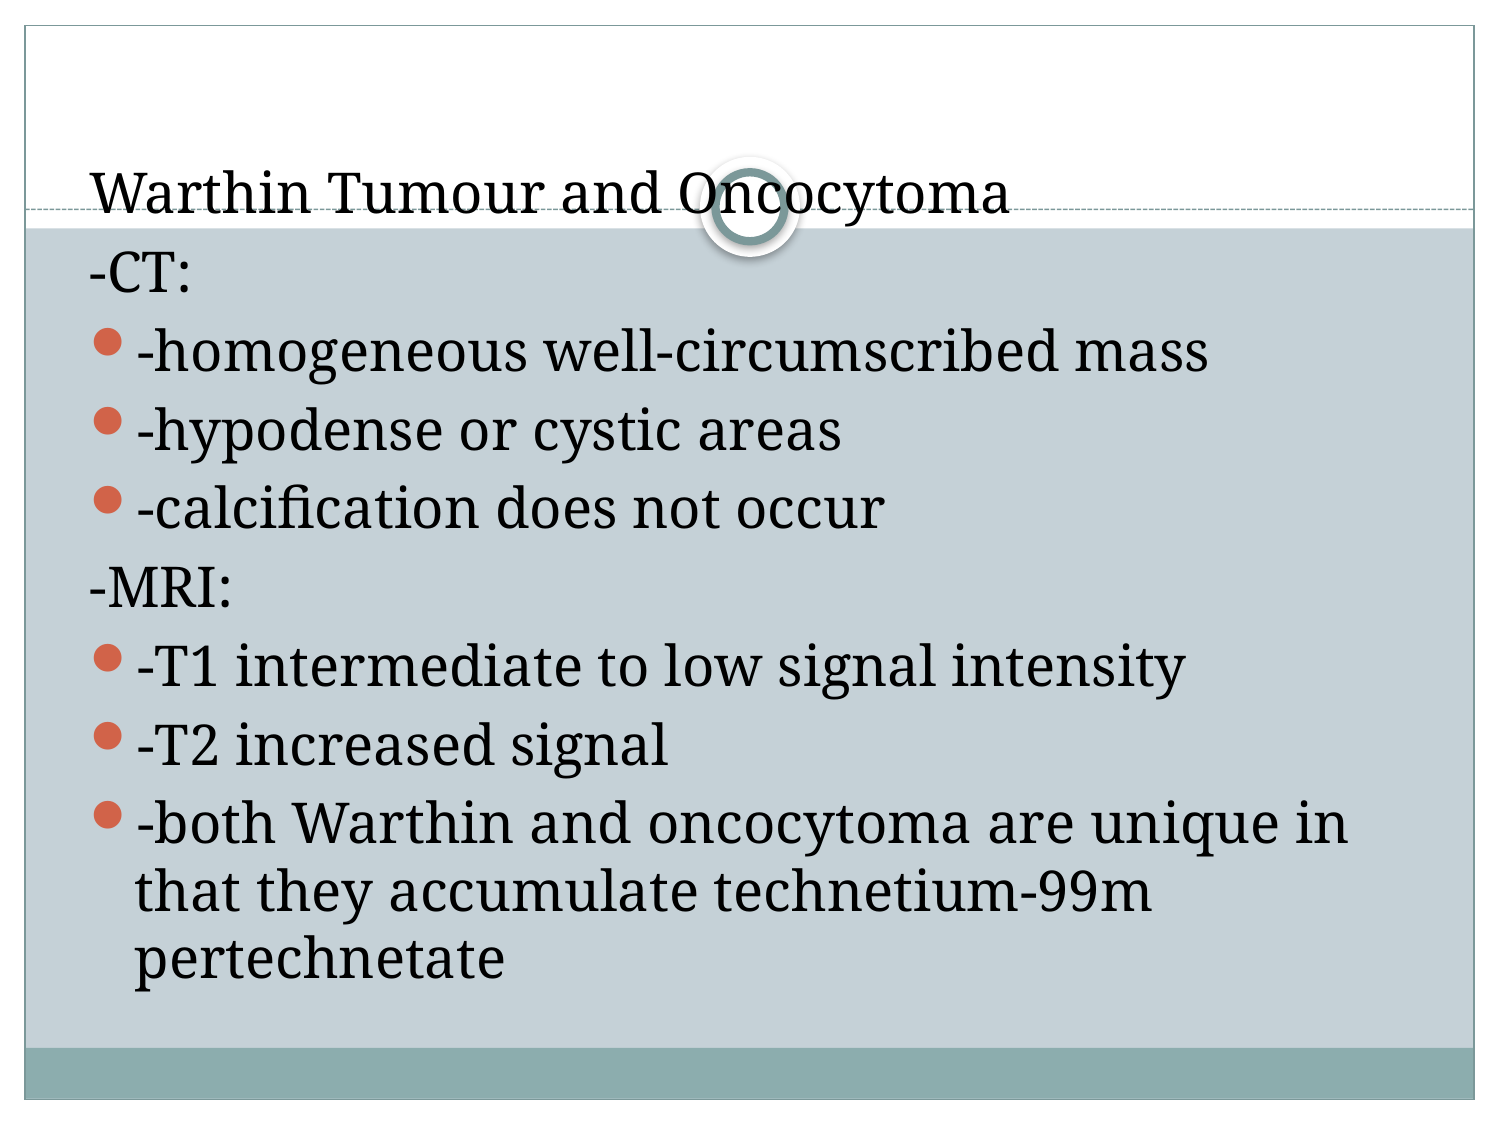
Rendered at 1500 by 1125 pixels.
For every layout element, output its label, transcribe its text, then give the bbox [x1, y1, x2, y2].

list Warthin Tumour and Oncocytoma -CT: -homogeneous well-circumscribed mass -hypodense or cystic areas -calcification does not occur -MRI: -T1 intermediate to low signal intensity -T2 increased signal -both Warthin and oncocytoma are unique in that they accumulate technetium-99m pertechnetate [75, 149, 1425, 1038]
